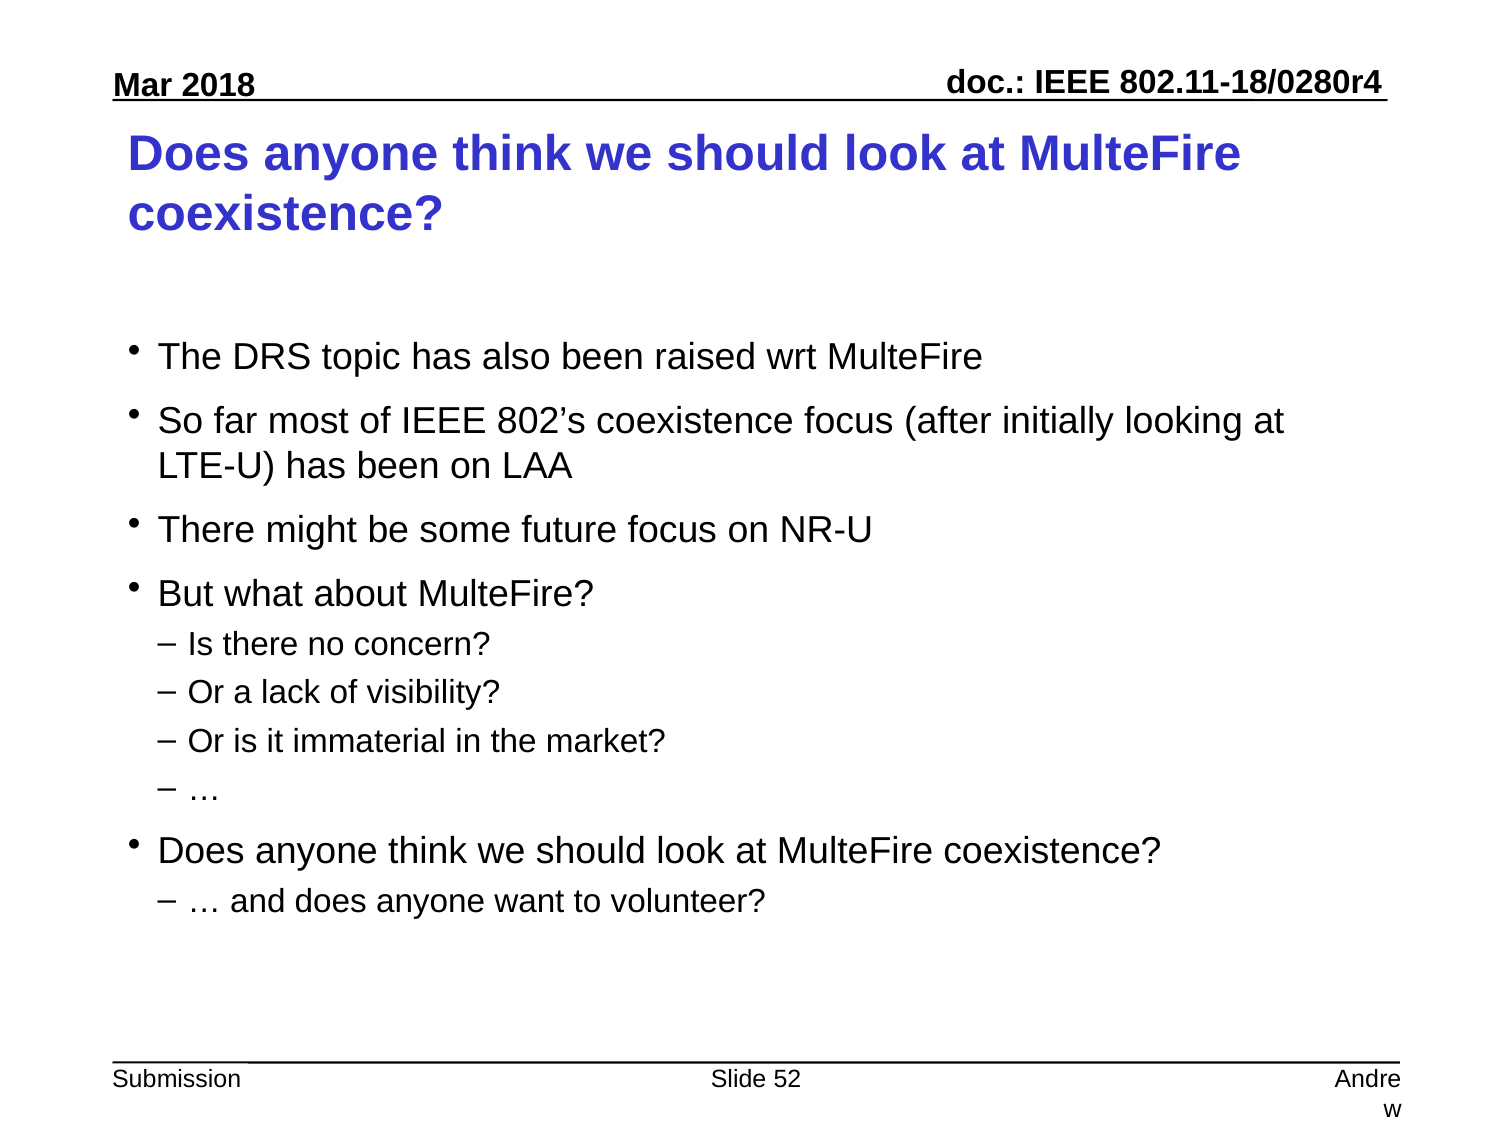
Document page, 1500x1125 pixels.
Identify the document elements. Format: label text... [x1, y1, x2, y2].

slide_number Slide 52 [709, 1061, 803, 1093]
title Does anyone think we should look at MulteFire coexistence? [112, 112, 1388, 288]
list The DRS topic has also been raised wrt MulteFire So far most of IEEE 802’s coexistence focus (after initially looking at LTE-U) has been on LAA There might be some future focus on NR-U But what about MulteFire? Is there no concern? Or a lack of visibility? Or is it immaterial in the market? … Does anyone think we should look at MulteFire coexistence? … and does anyone want to volunteer? [112, 324, 1388, 1000]
footer Andrew Myles, Cisco [1320, 1061, 1402, 1093]
